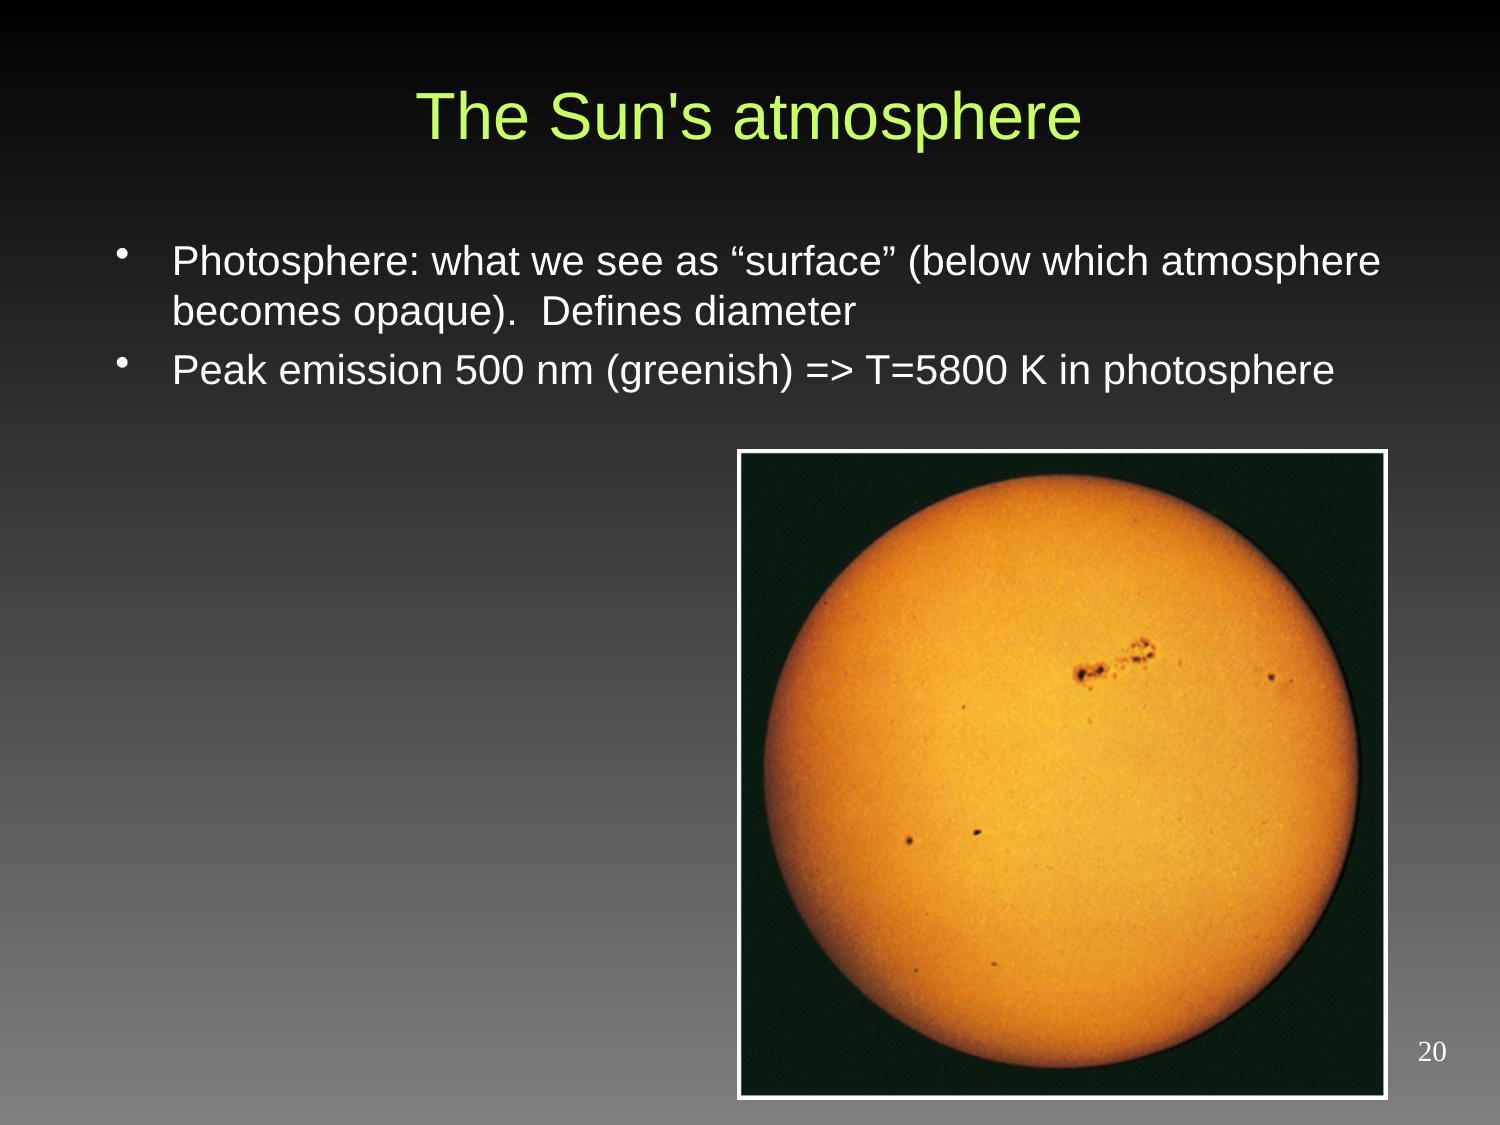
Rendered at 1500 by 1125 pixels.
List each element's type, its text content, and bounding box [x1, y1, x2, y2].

list Photosphere: what we see as “surface” (below which atmosphere becomes opaque). Defines diameter Peak emission 500 nm (greenish) => T=5800 K in photosphere [100, 226, 1400, 944]
slide_number 20 [1391, 1024, 1463, 1101]
title The Sun's atmosphere [112, 37, 1388, 188]
picture [737, 449, 1388, 1101]
